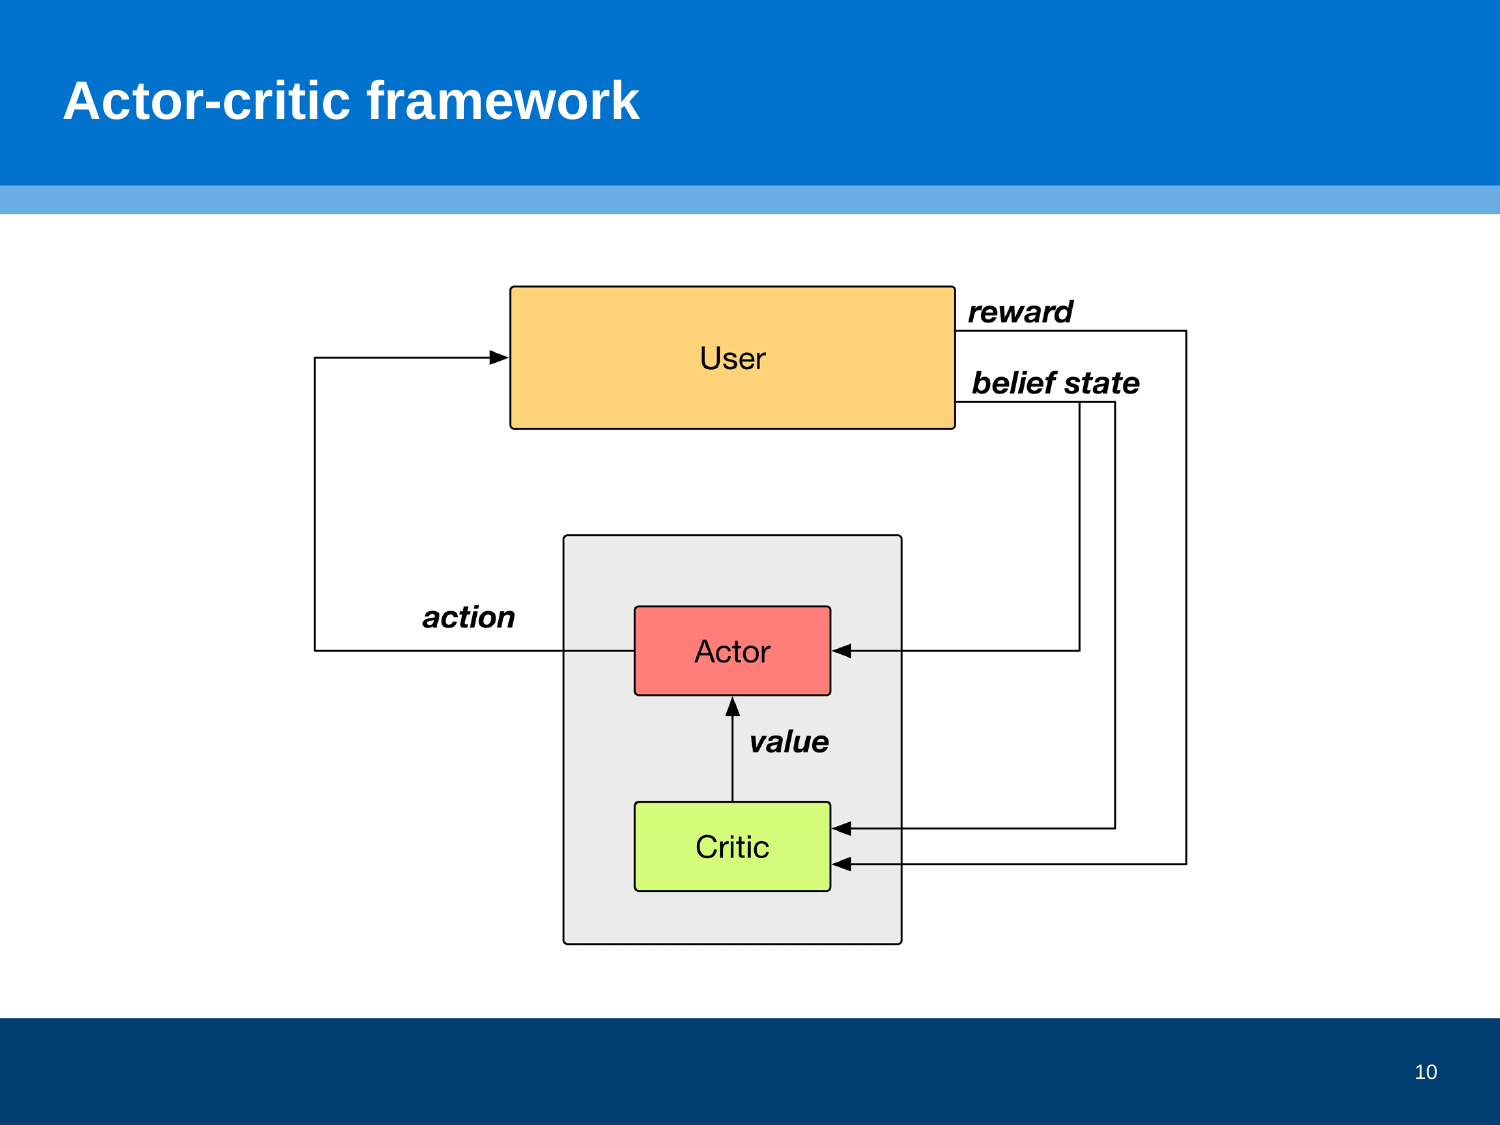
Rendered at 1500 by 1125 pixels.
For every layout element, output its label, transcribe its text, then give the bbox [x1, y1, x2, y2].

slide_number 10 [1289, 1058, 1438, 1088]
title Actor-critic framework [63, 65, 1437, 135]
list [310, 279, 1190, 948]
picture [0, 0, 1500, 1125]
